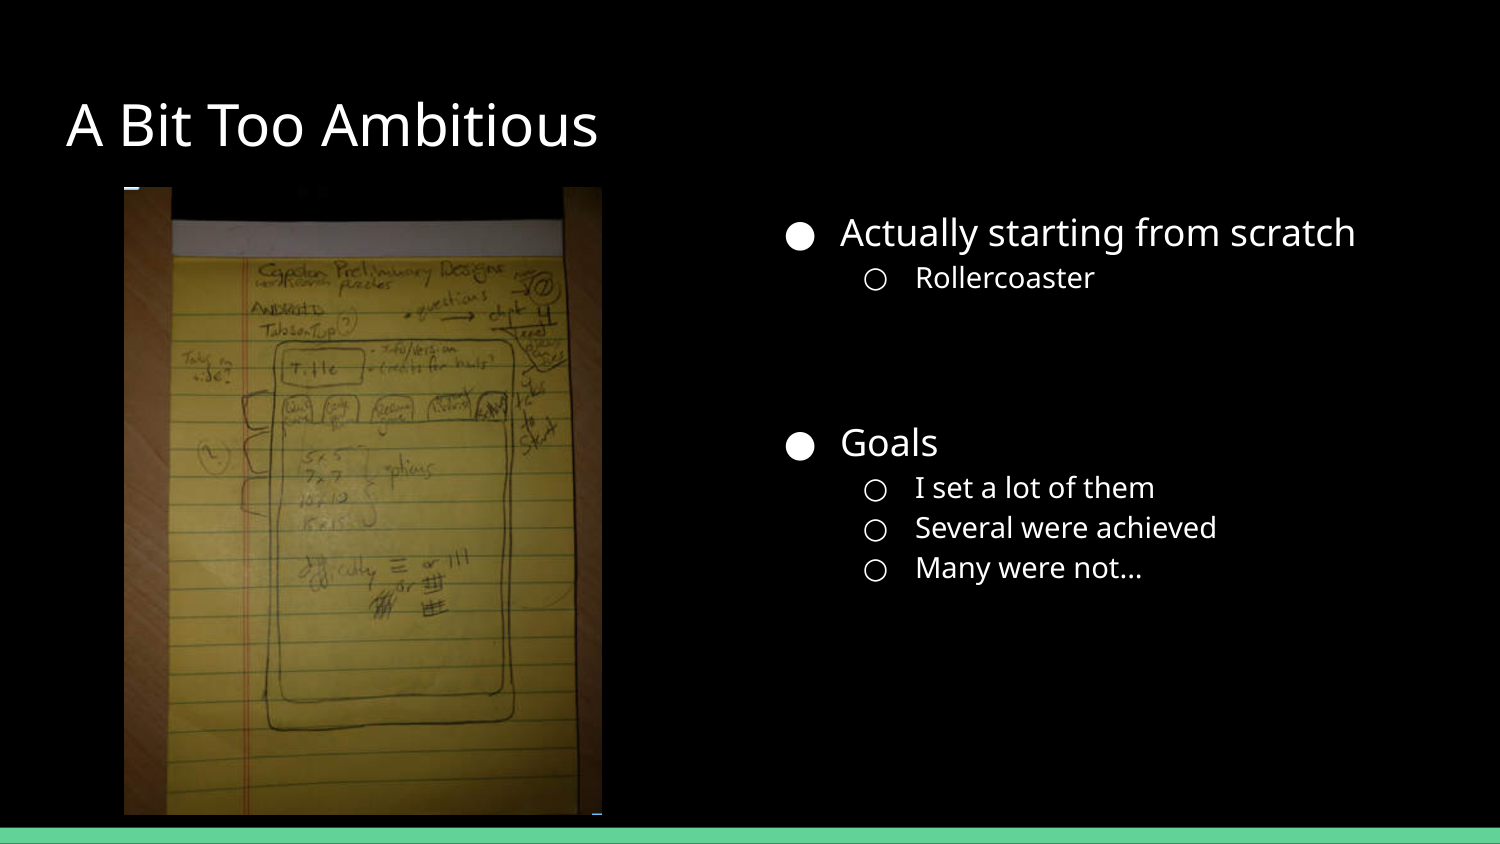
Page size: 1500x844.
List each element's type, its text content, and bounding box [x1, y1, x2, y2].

picture [124, 186, 602, 815]
list Actually starting from scratch Rollercoaster Goals I set a lot of them Several were achieved Many were not... [750, 187, 1449, 750]
title A Bit Too Ambitious [51, 72, 1449, 167]
